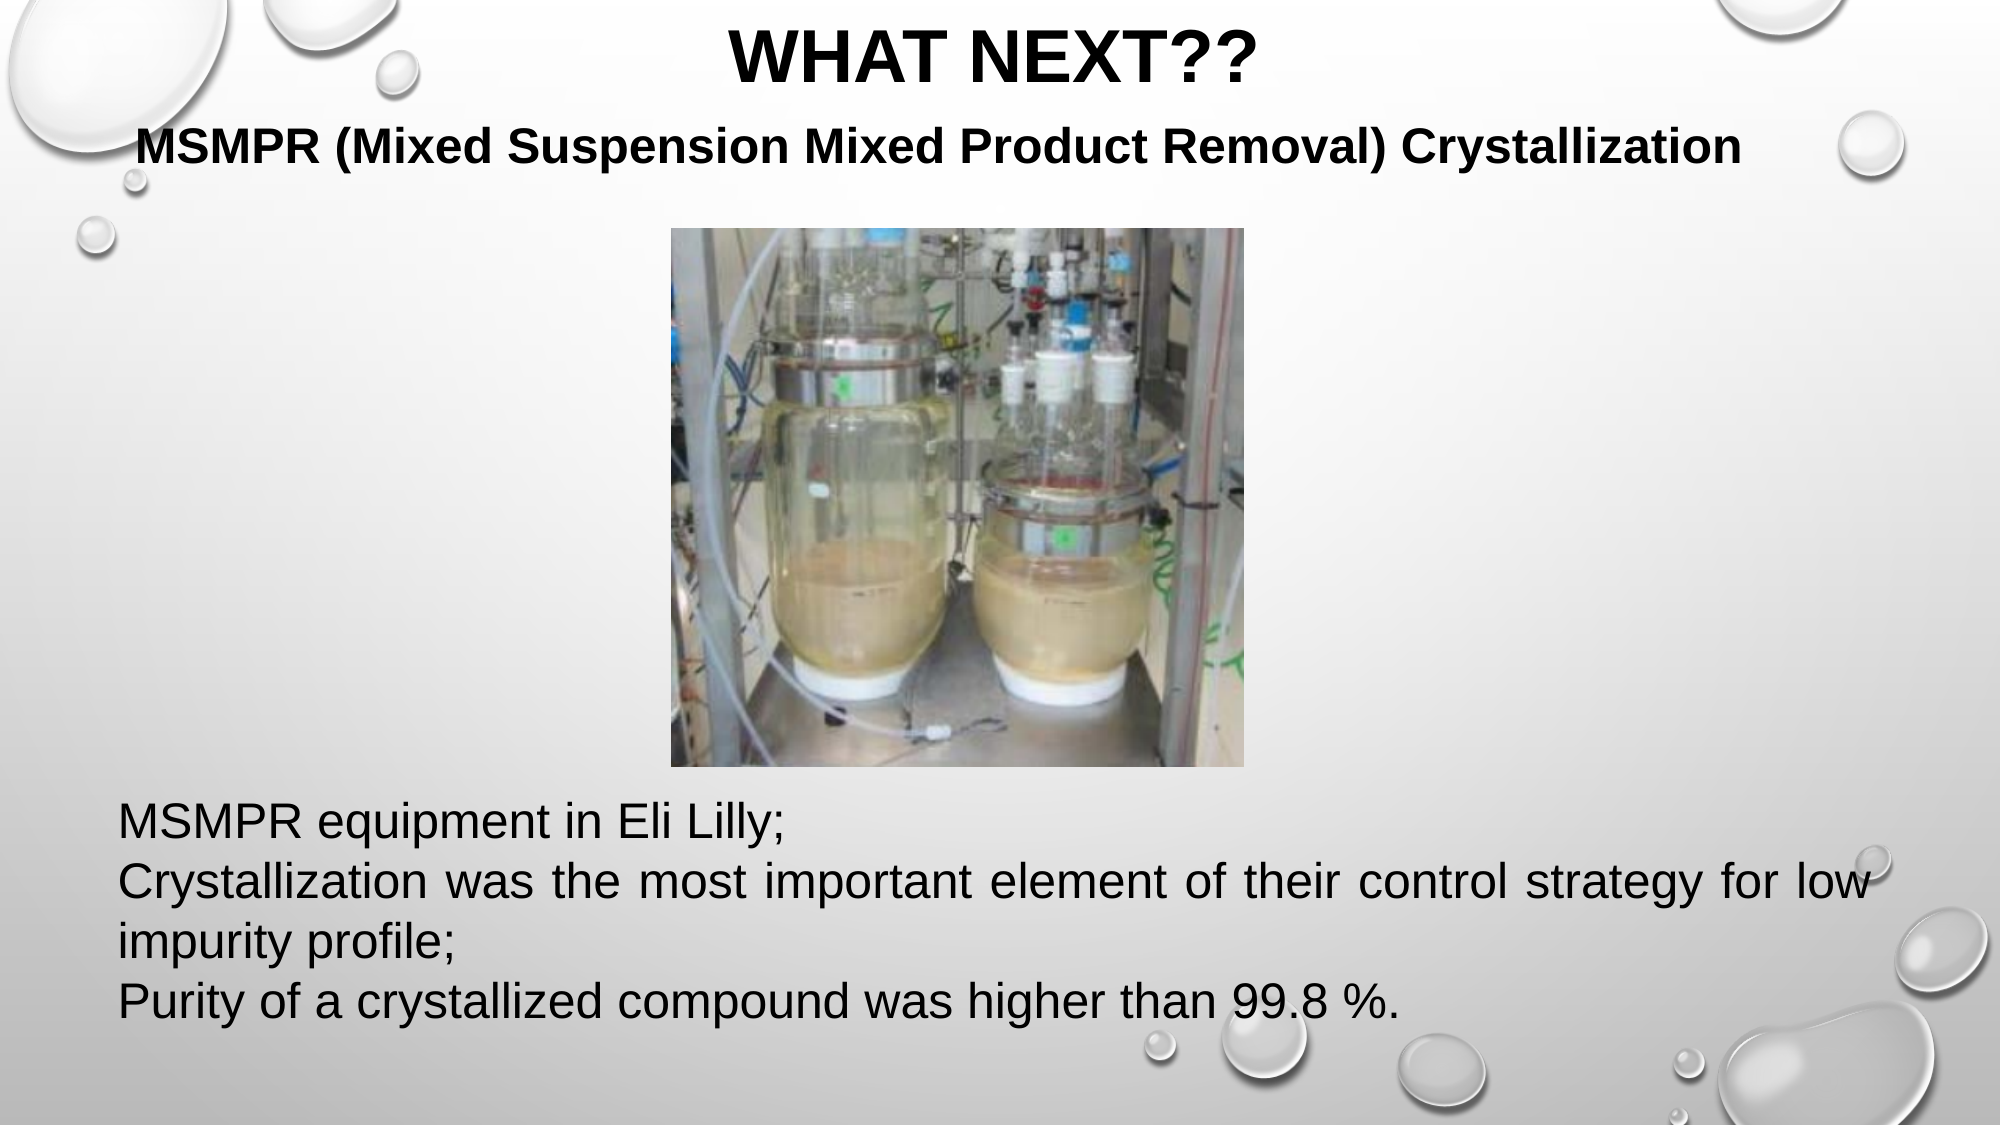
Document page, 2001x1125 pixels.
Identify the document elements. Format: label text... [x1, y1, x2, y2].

text_box MSMPR (Mixed Suspension Mixed Product Removal) Crystallization [120, 105, 1901, 181]
picture [0, 0, 2000, 1125]
text_box WHAT NEXT?? [44, 0, 1946, 105]
text_box MSMPR equipment in Eli Lilly; Crystallization was the most important element of their control strategy for low impurity profile; Purity of a crystallized compound was higher than 99.8 %. [102, 781, 1887, 1037]
